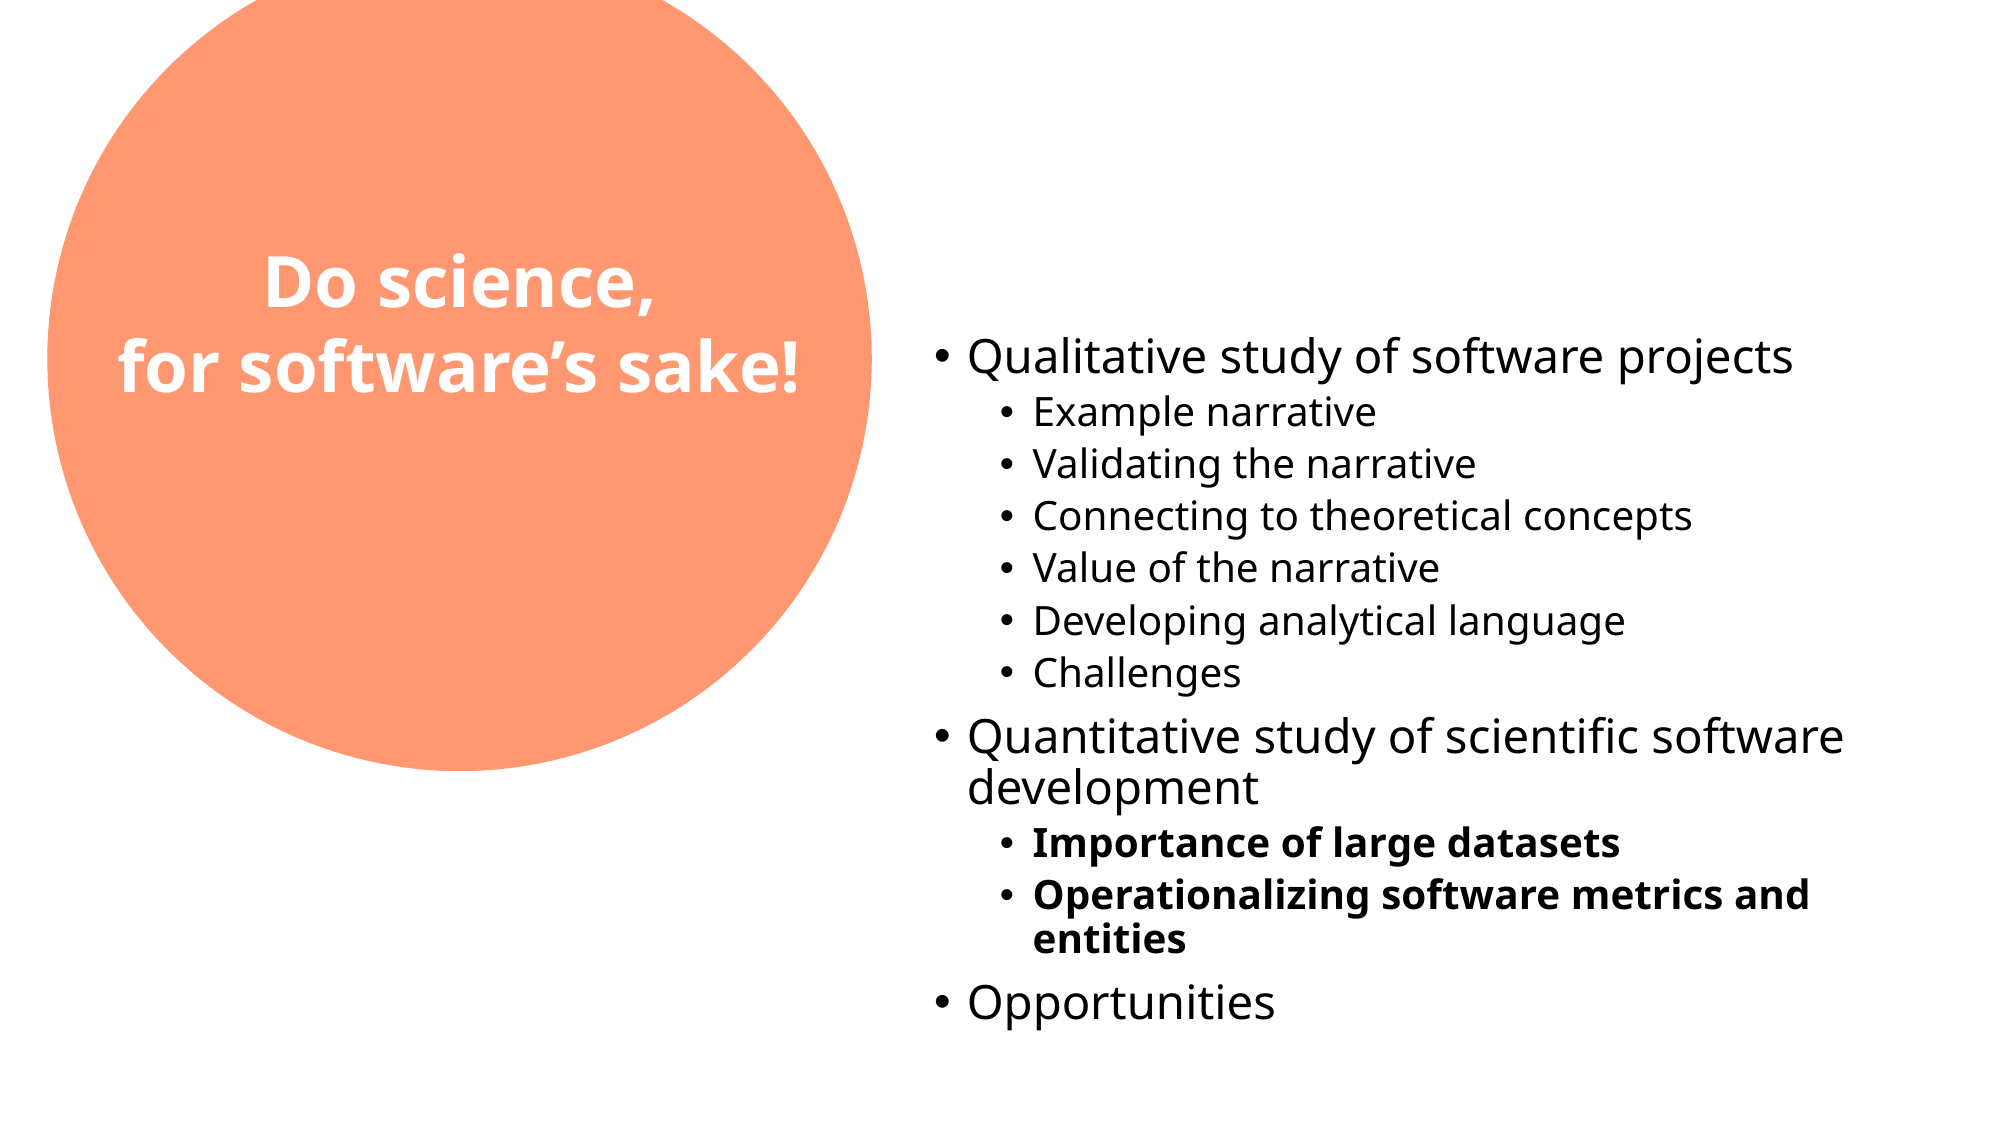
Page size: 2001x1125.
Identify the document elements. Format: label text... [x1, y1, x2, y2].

list Qualitative study of software projects Example narrative Validating the narrative Connecting to theoretical concepts Value of the narrative Developing analytical language Challenges Quantitative study of scientific software development Importance of large datasets Operationalizing software metrics and entities Opportunities [919, 324, 1978, 1039]
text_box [0, 0, 920, 768]
